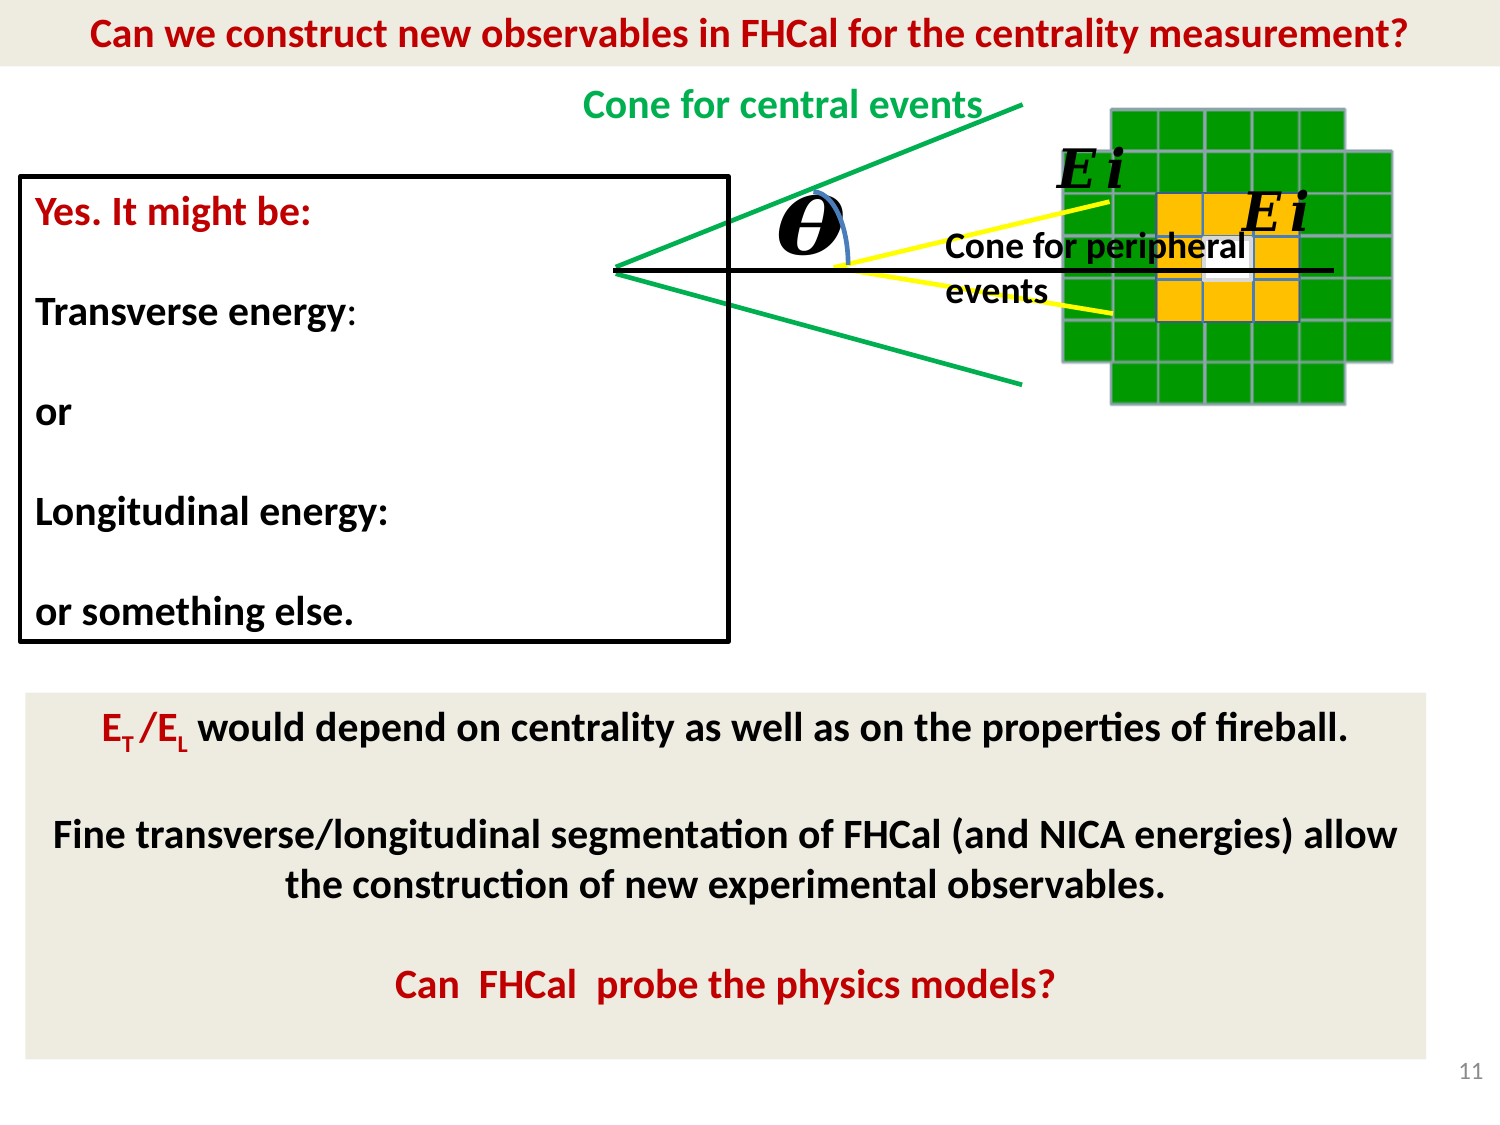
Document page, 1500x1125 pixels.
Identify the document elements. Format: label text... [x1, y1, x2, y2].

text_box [1028, 201, 1114, 270]
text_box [615, 279, 1023, 386]
text_box Cone for central events [568, 69, 1065, 135]
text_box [1028, 280, 1114, 314]
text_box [615, 104, 1023, 270]
title Can we construct new observables in FHCal for the centrality measurement? [0, 0, 1500, 67]
text_box ET /EL would depend on centrality as well as on the properties of fireball. Fine transverse/longitudinal segmentation of FHCal (and NICA energies) allow the construction of new experimental observables. Can FHCal probe the physics models? [25, 692, 1427, 1060]
slide_number 11 [1148, 1039, 1499, 1100]
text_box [1056, 89, 1418, 412]
